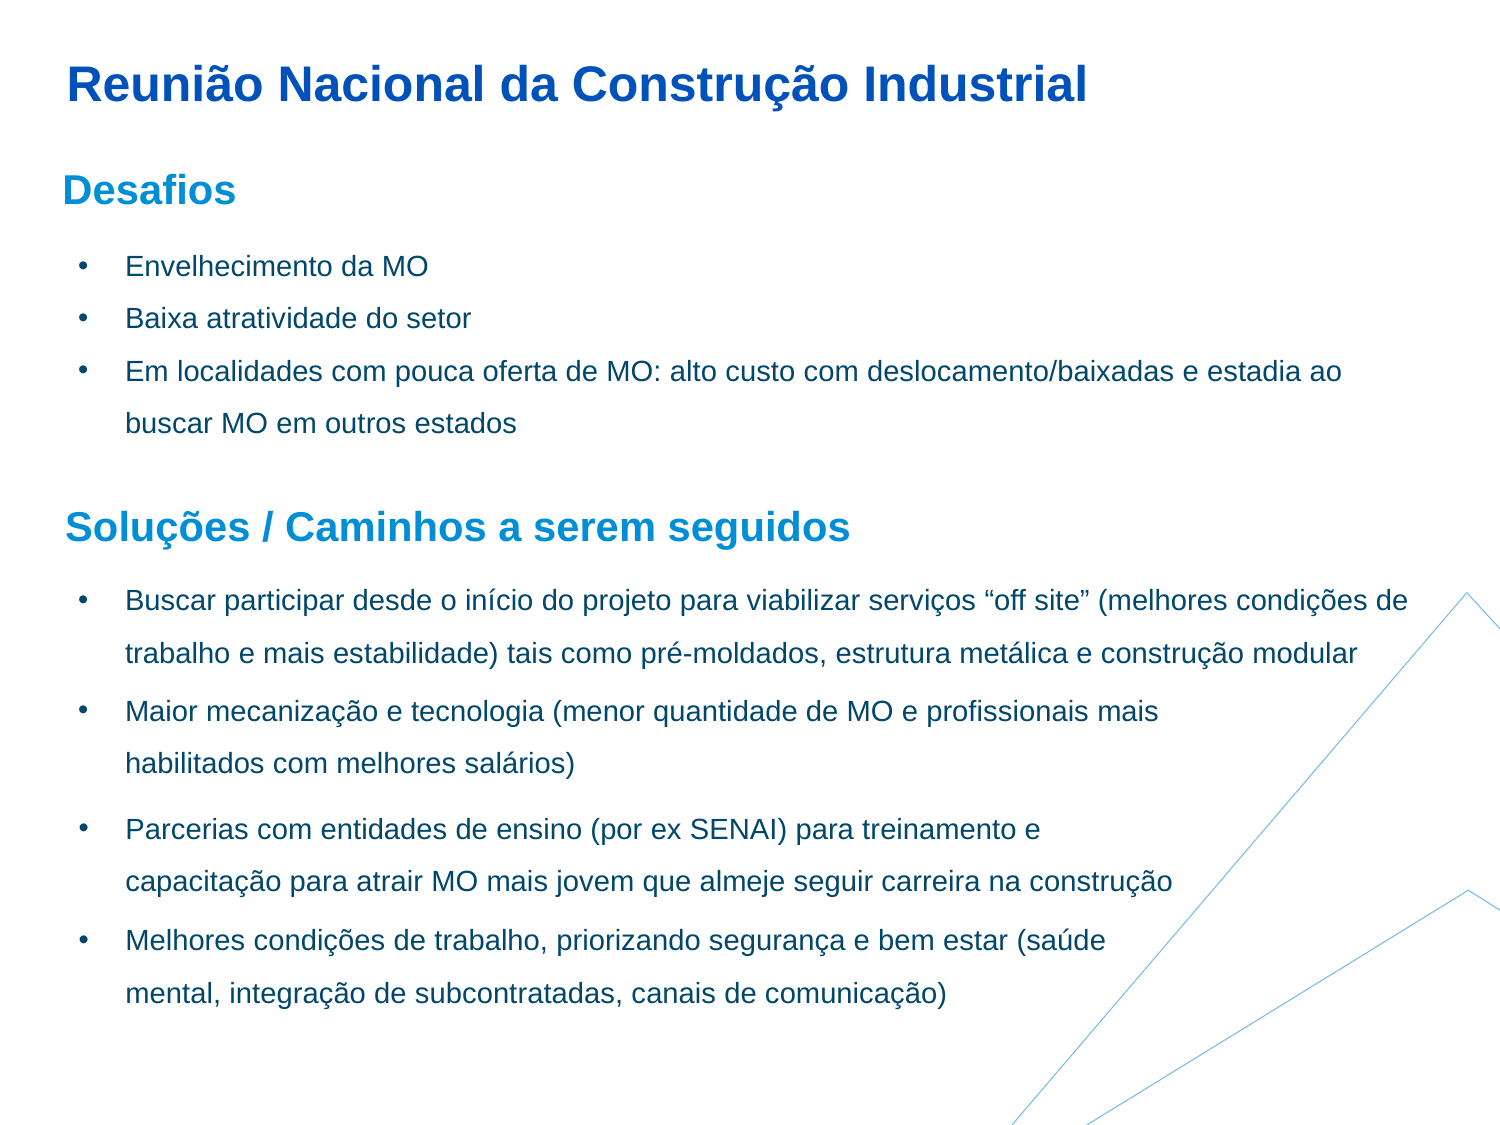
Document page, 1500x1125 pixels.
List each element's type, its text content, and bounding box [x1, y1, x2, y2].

text_box Envelhecimento da MO Baixa atratividade do setor Em localidades com pouca oferta de MO: alto custo com deslocamento/baixadas e estadia ao buscar MO em outros estados [63, 222, 1394, 500]
text_box Buscar participar desde o início do projeto para viabilizar serviços “off site” (melhores condições de trabalho e mais estabilidade) tais como pré-moldados, estrutura metálica e construção modular [63, 556, 1437, 667]
text_box Reunião Nacional da Construção Industrial [51, 44, 1118, 120]
text_box Parcerias com entidades de ensino (por ex SENAI) para treinamento e capacitação para atrair MO mais jovem que almeje seguir carreira na construção [63, 785, 1004, 896]
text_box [1004, 592, 1500, 1125]
text_box Maior mecanização e tecnologia (menor quantidade de MO e profissionais mais habilitados com melhores salários) [63, 667, 1004, 785]
text_box Desafios [47, 161, 264, 221]
text_box Melhores condições de trabalho, priorizando segurança e bem estar (saúde mental, integração de subcontratadas, canais de comunicação) [63, 896, 1004, 1017]
text_box Soluções / Caminhos a serem seguidos [50, 497, 866, 558]
